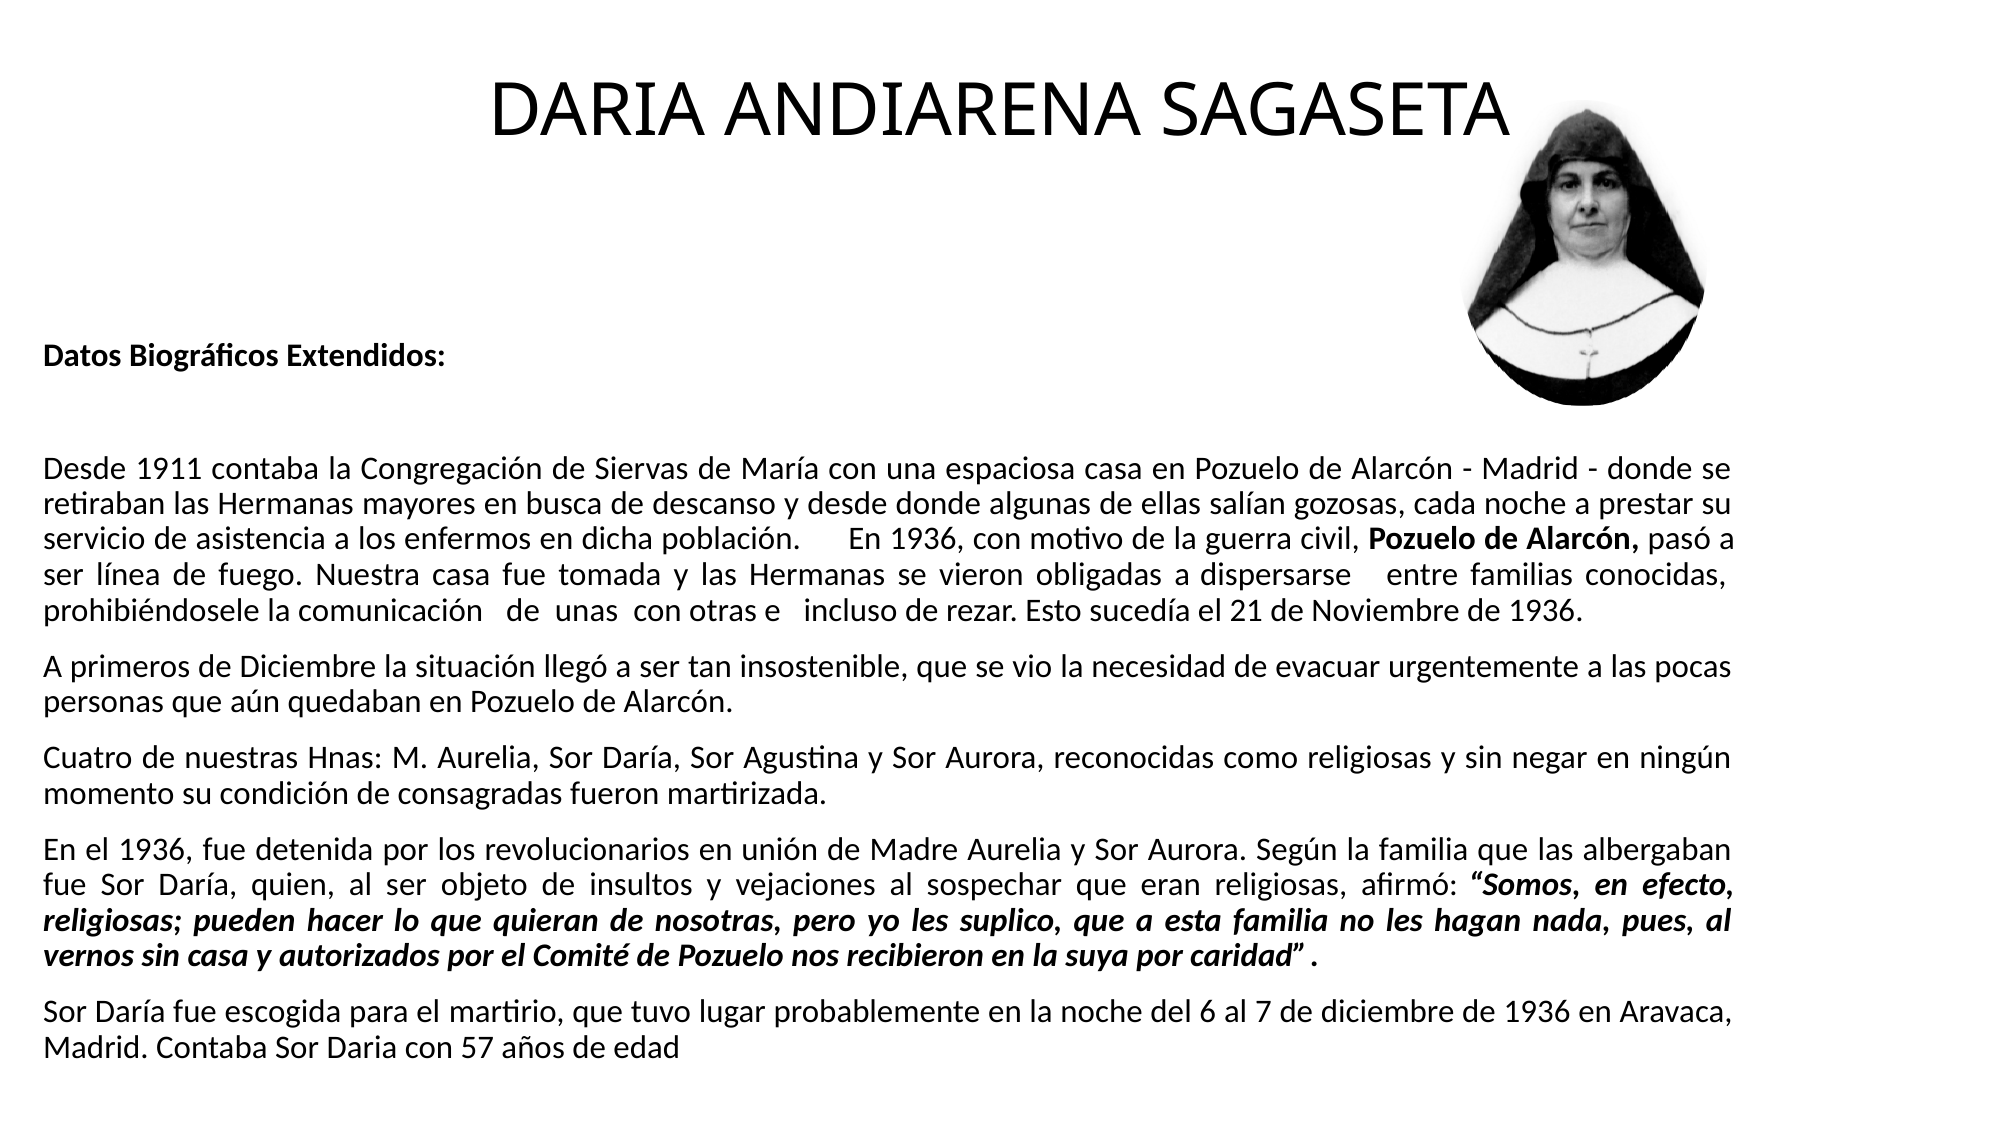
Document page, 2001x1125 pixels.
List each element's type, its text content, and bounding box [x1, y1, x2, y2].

picture [1458, 100, 1710, 406]
title DARIA ANDIARENA SAGASETA [249, 64, 1750, 158]
subtitle Datos Biográficos Extendidos: Desde 1911 contaba la Congregación de Siervas de María con una espaciosa casa en Pozuelo de Alarcón - Madrid - donde se retiraban las Hermanas mayores en busca de descanso y desde donde algunas de ellas salían gozosas, cada noche a prestar su servicio de asistencia a los enfermos en dicha población. En 1936, con motivo de la guerra civil, Pozuelo de Alarcón, pasó a ser línea de fuego. Nuestra casa fue tomada y las Hermanas se vieron obligadas a dispersarse entre familias conocidas, prohibiéndosele la comunicación de unas con otras e incluso de rezar. Esto sucedía el 21 de Noviembre de 1936. A primeros de Diciembre la situación llegó a ser tan insostenible, que se vio la necesidad de evacuar urgentemente a las pocas personas que aún quedaban en Pozuelo de Alarcón. Cuatro de nuestras Hnas: M. Aurelia, Sor Daría, Sor Agustina y Sor Aurora, reconocidas como religiosas y sin negar en ningún momento su condición de consagradas fueron martirizada. En el 1936, fue detenida por los revolucionarios en unión de Madre Aurelia y Sor Aurora. Según la familia que las albergaban fue Sor Daría, quien, al ser objeto de insultos y vejaciones al sospechar que eran religiosas, afirmó: “Somos, en efecto, religiosas; pueden hacer lo que quieran de nosotras, pero yo les suplico, que a esta familia no les hagan nada, pues, al vernos sin casa y autorizados por el Comité de Pozuelo nos recibieron en la suya por caridad”. Sor Daría fue escogida para el martirio, que tuvo lugar probablemente en la noche del 6 al 7 de diciembre de 1936 en Aravaca, Madrid. Contaba Sor Daria con 57 años de edad [28, 158, 1750, 1089]
